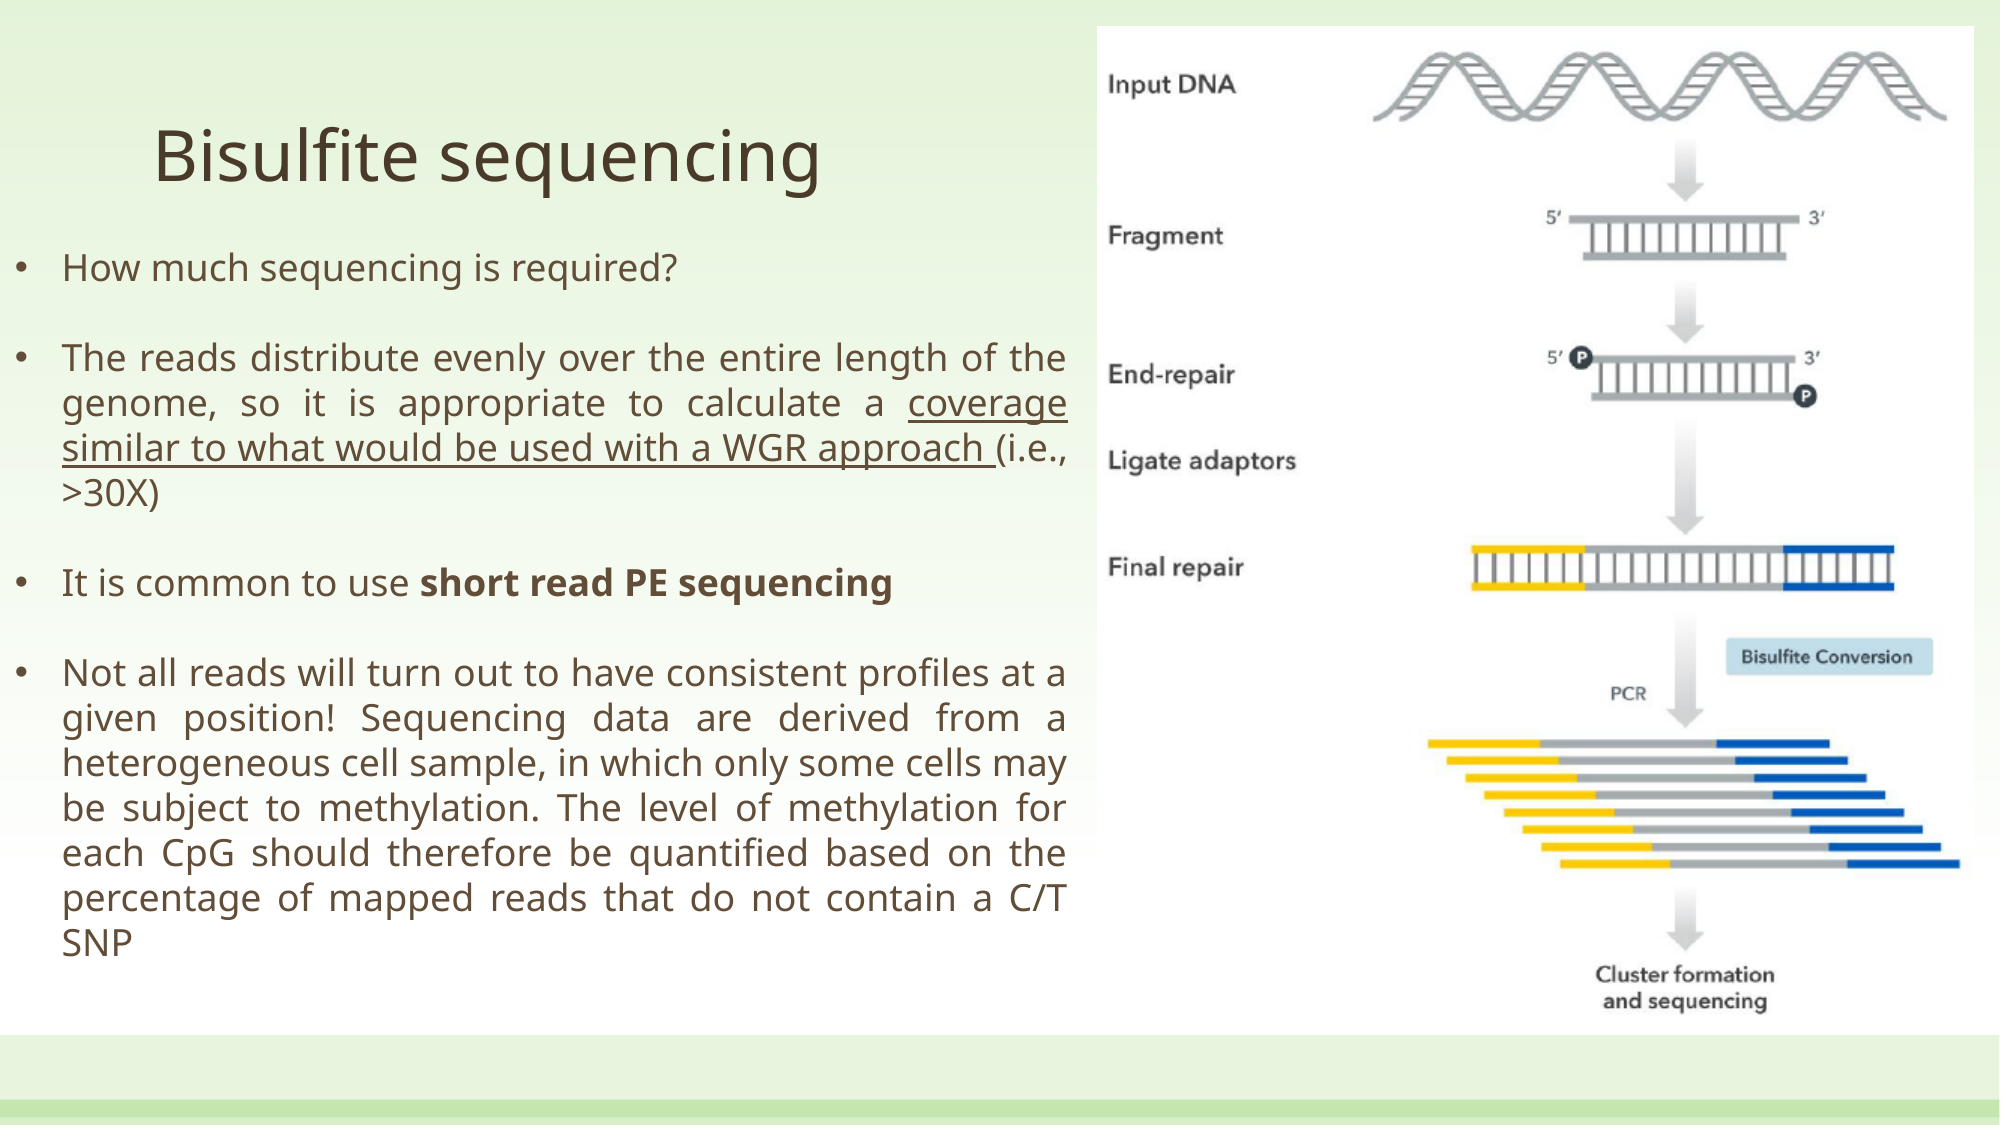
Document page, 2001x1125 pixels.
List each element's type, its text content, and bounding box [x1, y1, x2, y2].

text_box How much sequencing is required? The reads distribute evenly over the entire length of the genome, so it is appropriate to calculate a coverage similar to what would be used with a WGR approach (i.e., >30X) It is common to use short read PE sequencing Not all reads will turn out to have consistent profiles at a given position! Sequencing data are derived from a heterogeneous cell sample, in which only some cells may be subject to methylation. The level of methylation for each CpG should therefore be quantified based on the percentage of mapped reads that do not contain a C/T SNP [0, 236, 1083, 972]
title Bisulfite sequencing [137, 99, 1097, 204]
picture [1097, 26, 1974, 1025]
